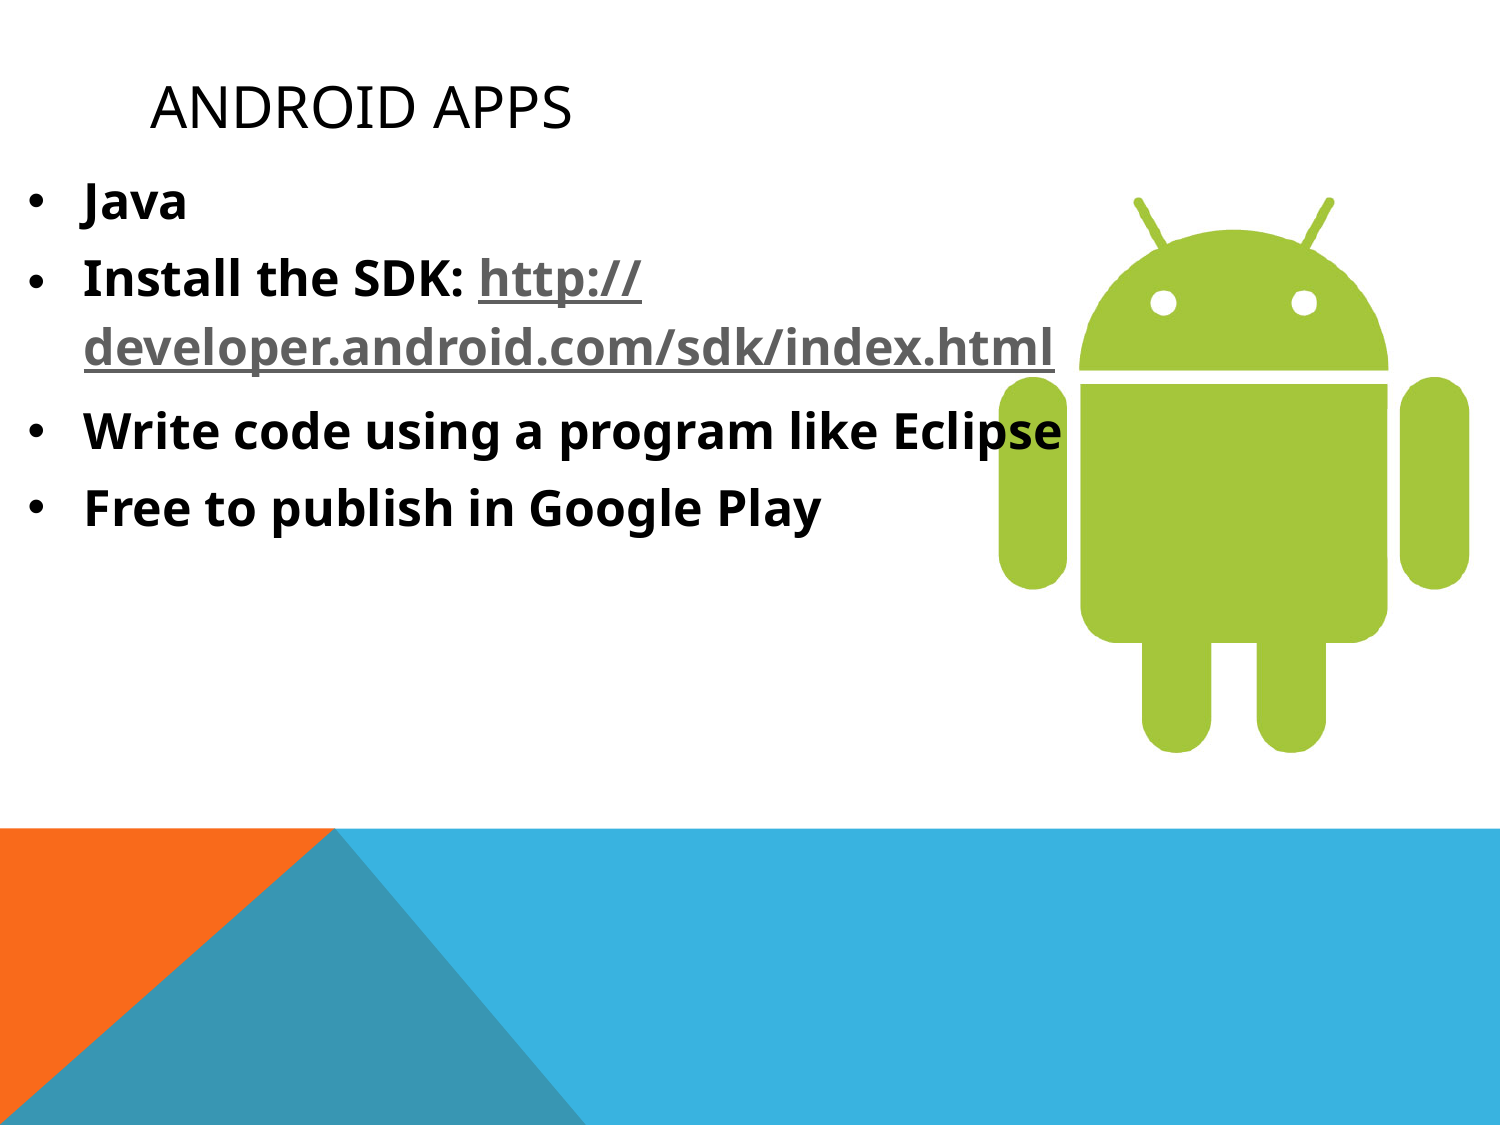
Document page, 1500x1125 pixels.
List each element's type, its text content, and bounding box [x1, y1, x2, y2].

picture [766, 124, 1500, 826]
list Java Install the SDK: http://developer.android.com/sdk/index.html Write code using a program like Eclipse Free to publish in Google Play [12, 162, 761, 750]
title Android apps [135, 60, 1369, 150]
